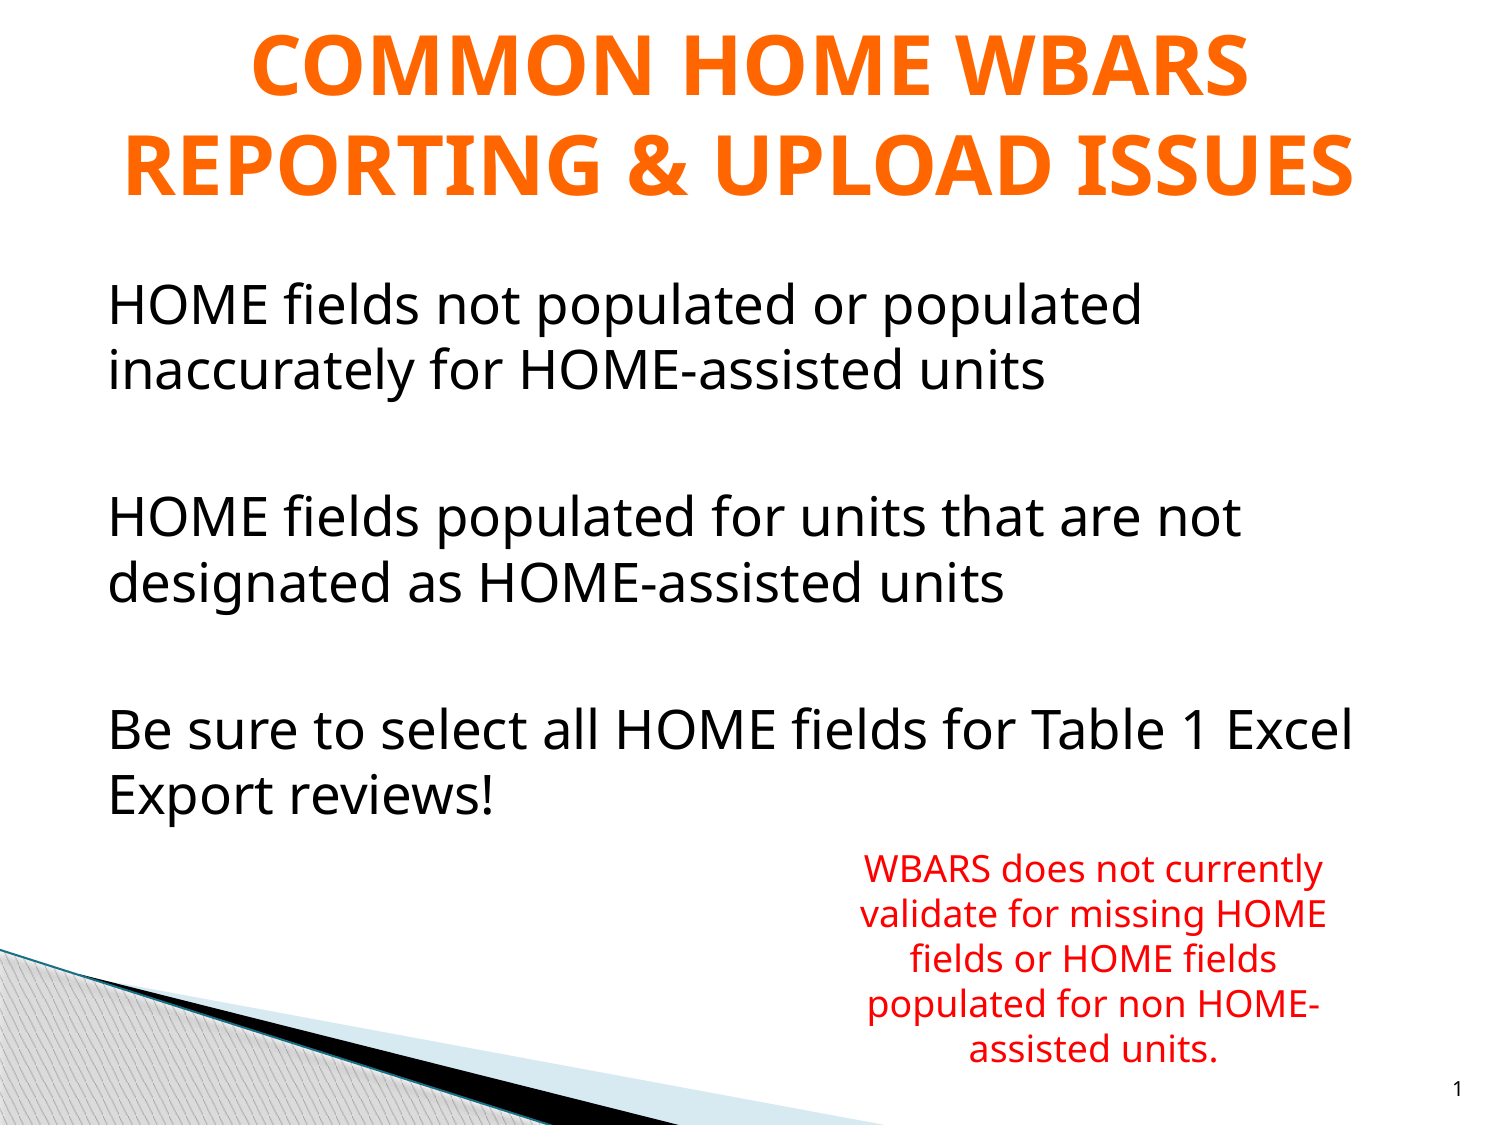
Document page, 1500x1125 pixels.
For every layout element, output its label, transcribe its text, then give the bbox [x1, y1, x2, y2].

text_box WBARS does not currently validate for missing HOME fields or HOME fields populated for non HOME-assisted units. [812, 837, 1375, 1078]
list HOME fields not populated or populated inaccurately for HOME-assisted units HOME fields populated for units that are not designated as HOME-assisted units Be sure to select all HOME fields for Table 1 Excel Export reviews! [75, 262, 1425, 838]
title COMMON HOME WBARS REPORTING & UPLOAD ISSUES [0, 0, 1500, 225]
slide_number 1 [1418, 1051, 1479, 1112]
